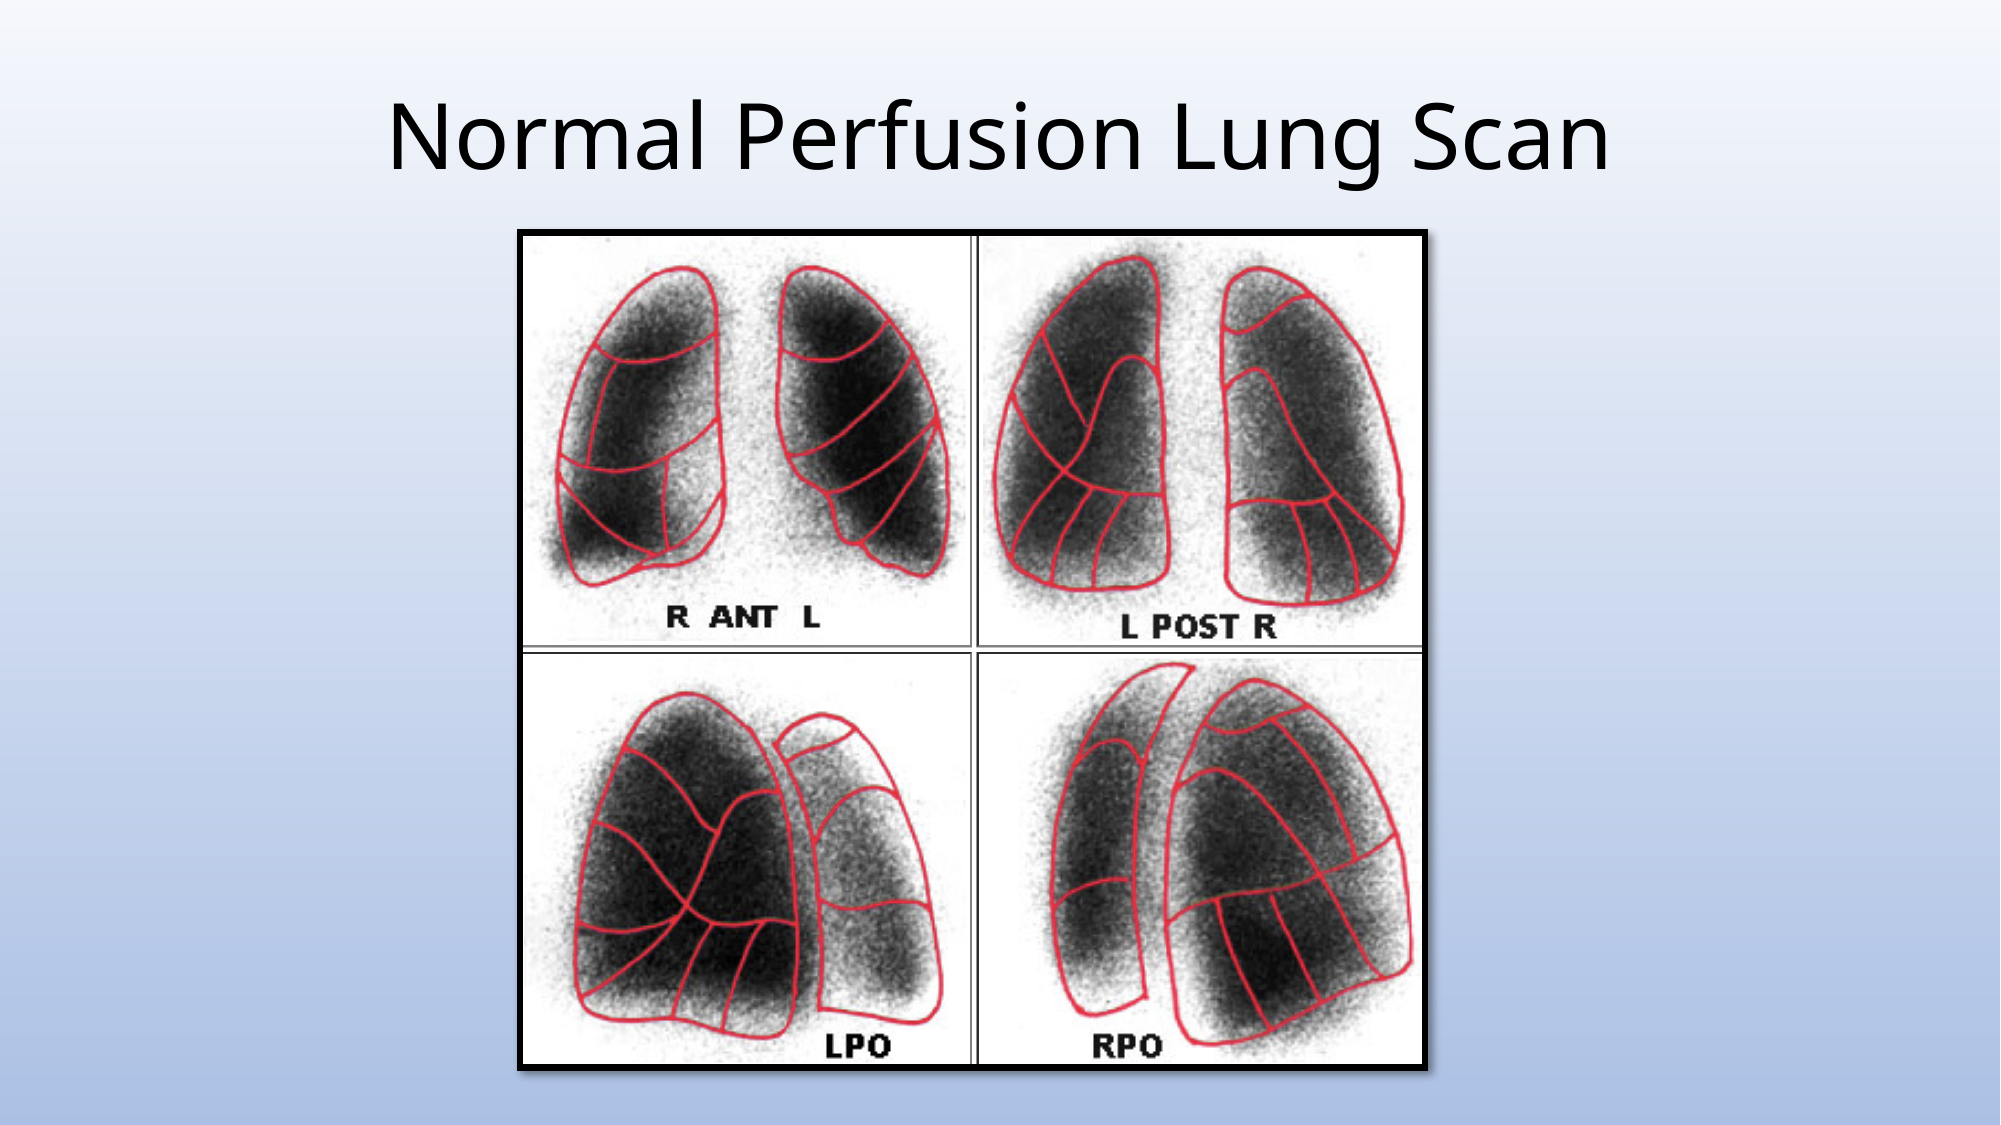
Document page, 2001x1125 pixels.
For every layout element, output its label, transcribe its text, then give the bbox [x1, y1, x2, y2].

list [522, 235, 1423, 1065]
title Normal Perfusion Lung Scan [137, 59, 1863, 219]
